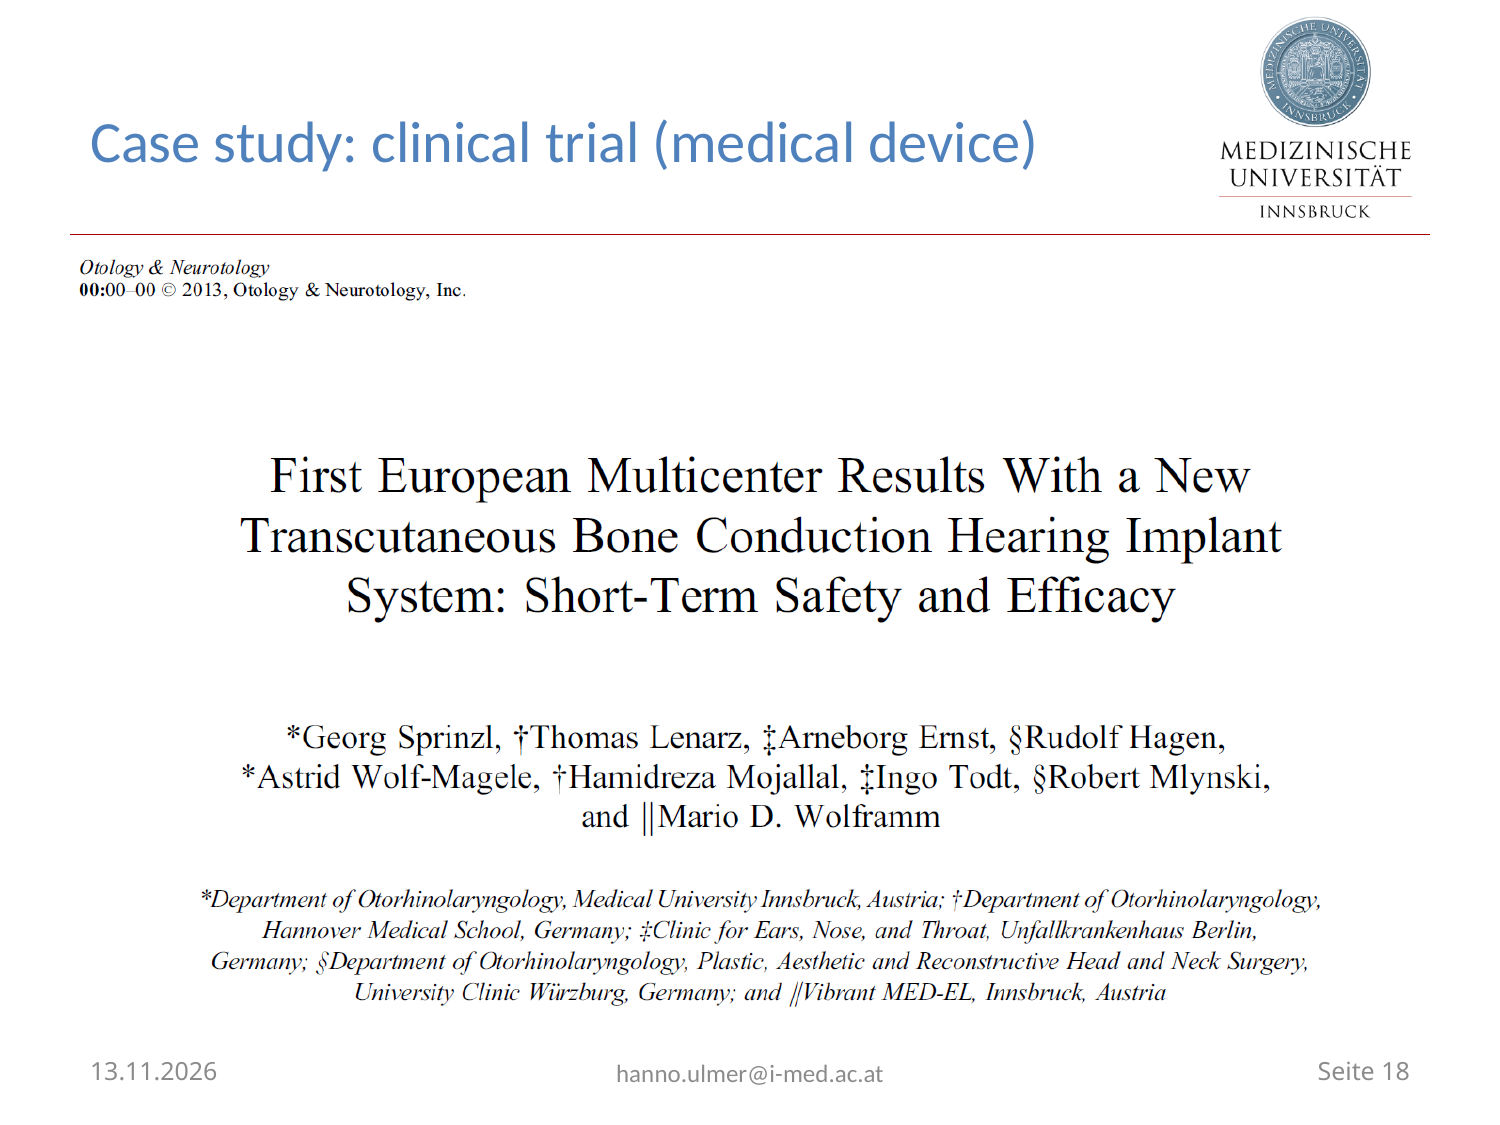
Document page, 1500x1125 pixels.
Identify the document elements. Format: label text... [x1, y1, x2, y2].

picture [52, 243, 1432, 1047]
picture [1205, 7, 1425, 227]
title Case study: clinical trial (medical device) [74, 44, 1164, 233]
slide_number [75, 1056, 425, 1103]
slide_number Seite 18 [1074, 1056, 1425, 1103]
footer hanno.ulmer@i-med.ac.at [512, 1056, 988, 1103]
